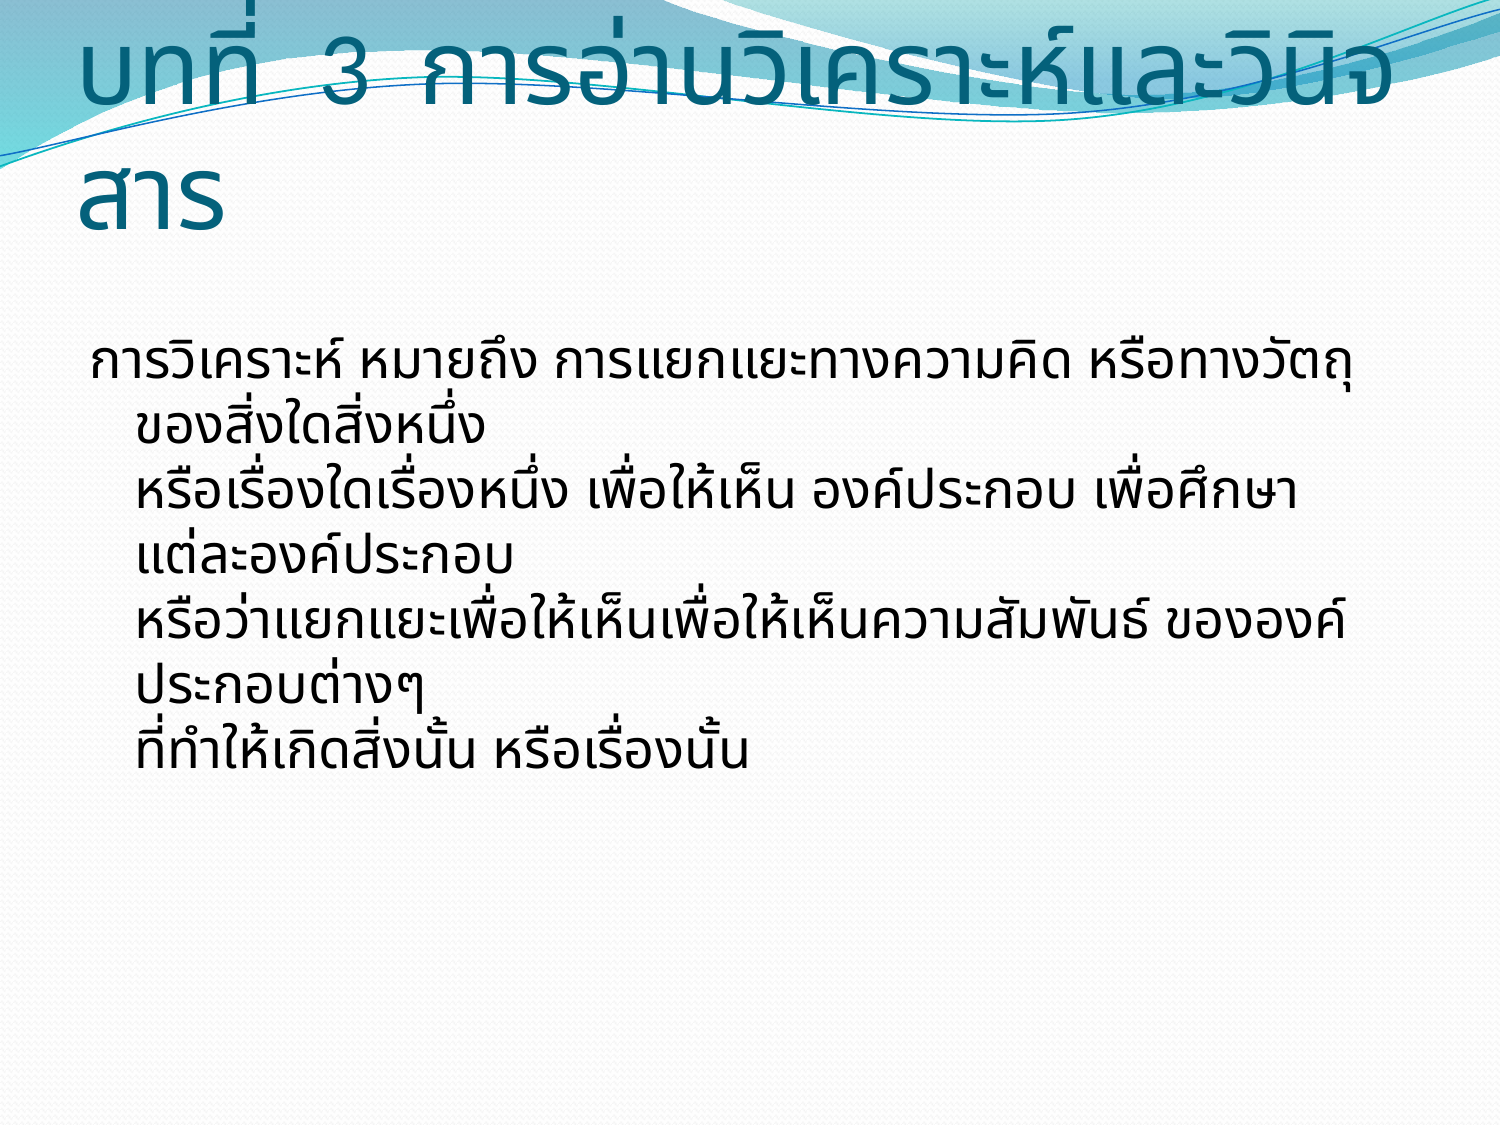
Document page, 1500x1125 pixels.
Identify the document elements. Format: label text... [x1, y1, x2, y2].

title บทที่ 3 การอ่านวิเคราะห์และวินิจสาร [75, 62, 1425, 250]
list การวิเคราะห์ หมายถึง การแยกแยะทางความคิด หรือทางวัตถุของสิ่งใดสิ่งหนึ่ง หรือเรื่องใดเรื่องหนึ่ง เพื่อให้เห็น องค์ประกอบ เพื่อศึกษาแต่ละองค์ประกอบ หรือว่าแยกแยะเพื่อให้เห็นเพื่อให้เห็นความสัมพันธ์ ขององค์ประกอบต่างๆ ที่ทำให้เกิดสิ่งนั้น หรือเรื่องนั้น [75, 317, 1425, 1038]
